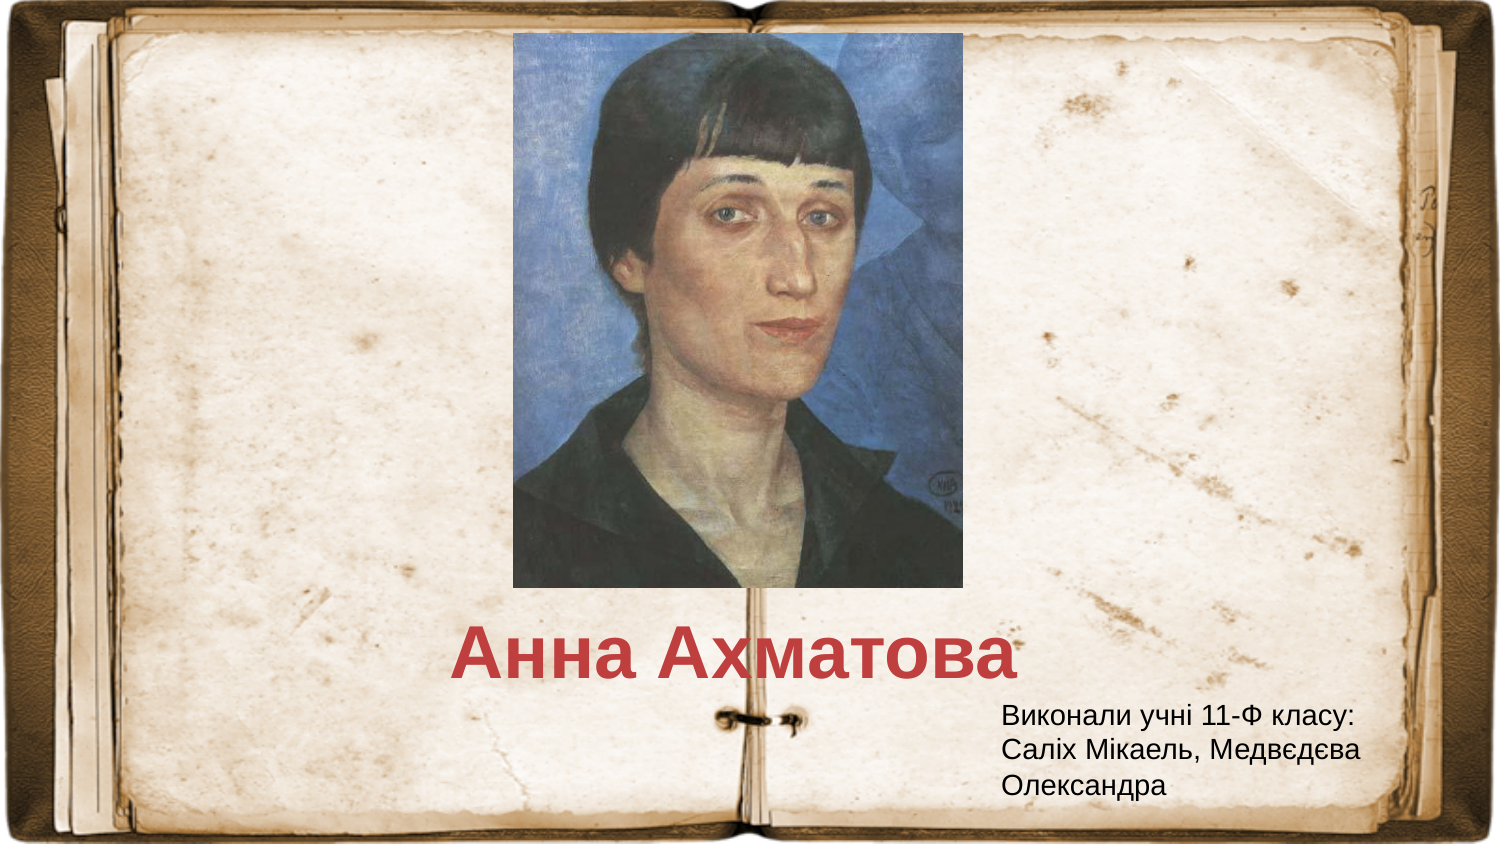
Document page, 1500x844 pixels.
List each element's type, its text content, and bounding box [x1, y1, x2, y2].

text_box Виконали учні 11-Ф класу: Саліх Мікаель, Медвєдєва Олександра [986, 688, 1388, 809]
text_box Анна Ахматова [434, 588, 1042, 689]
picture [0, 0, 1500, 844]
